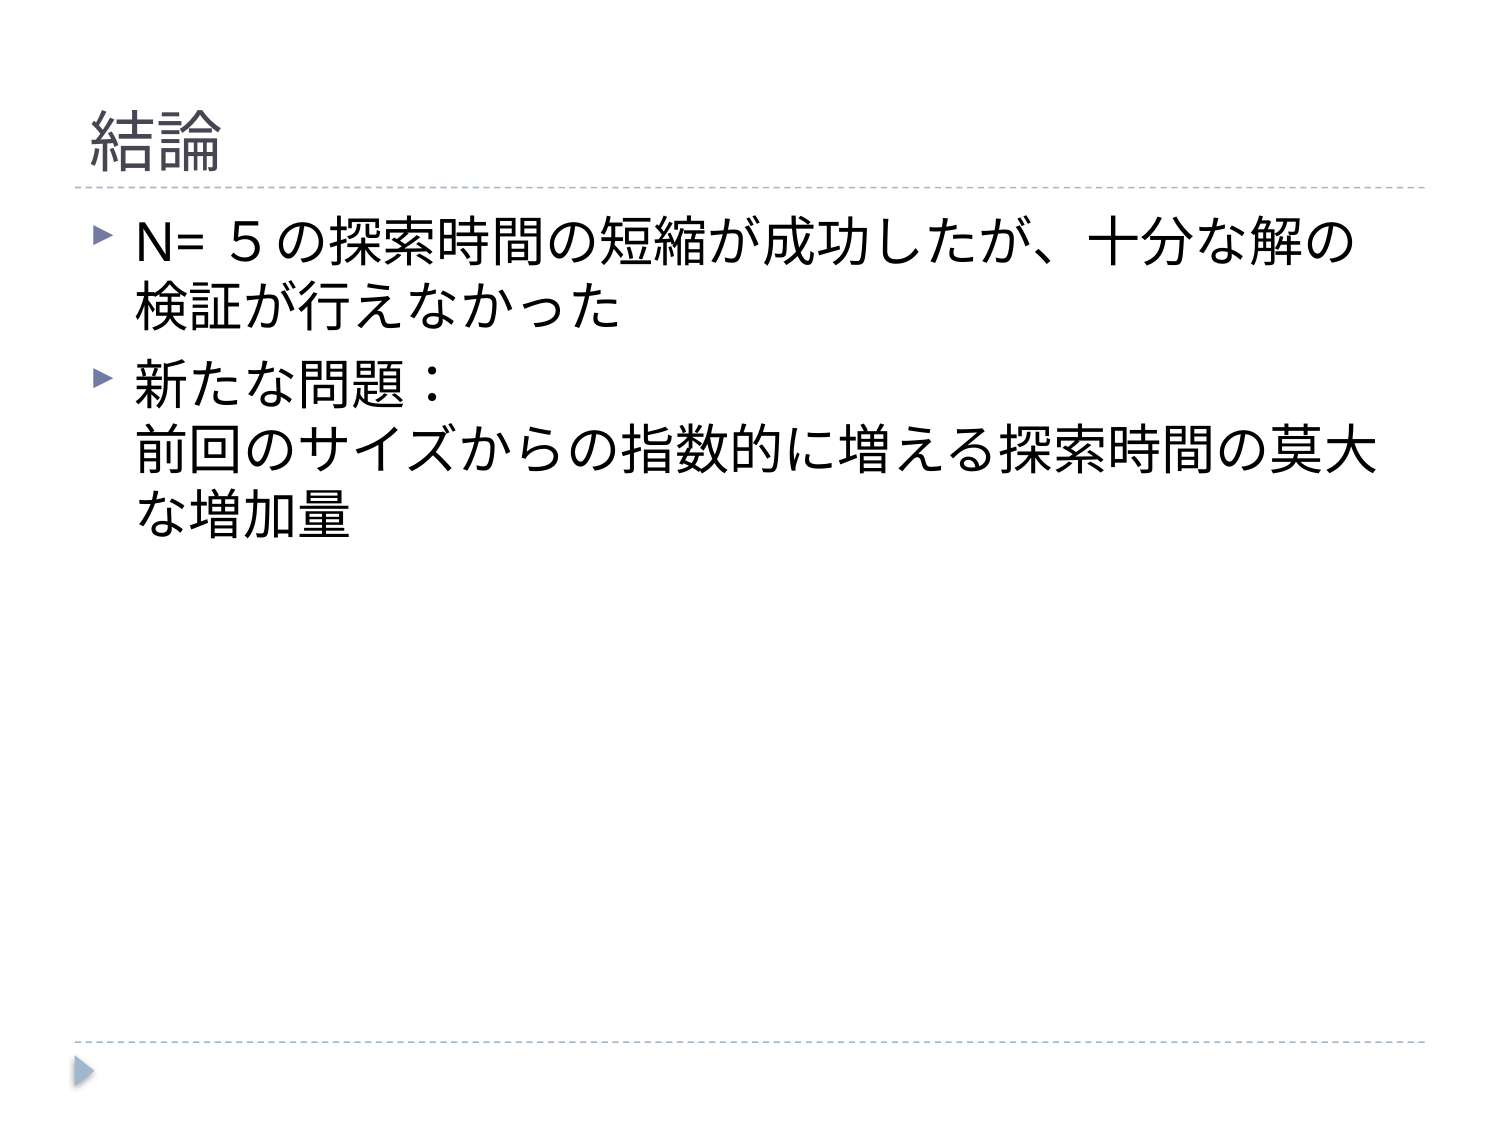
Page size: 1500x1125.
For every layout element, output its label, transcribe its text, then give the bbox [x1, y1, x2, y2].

list N=５の探索時間の短縮が成功したが、十分な解の検証が行えなかった 新たな問題： 前回のサイズからの指数的に増える探索時間の莫大な増加量 [75, 200, 1425, 1010]
title 結論 [75, 24, 1425, 188]
